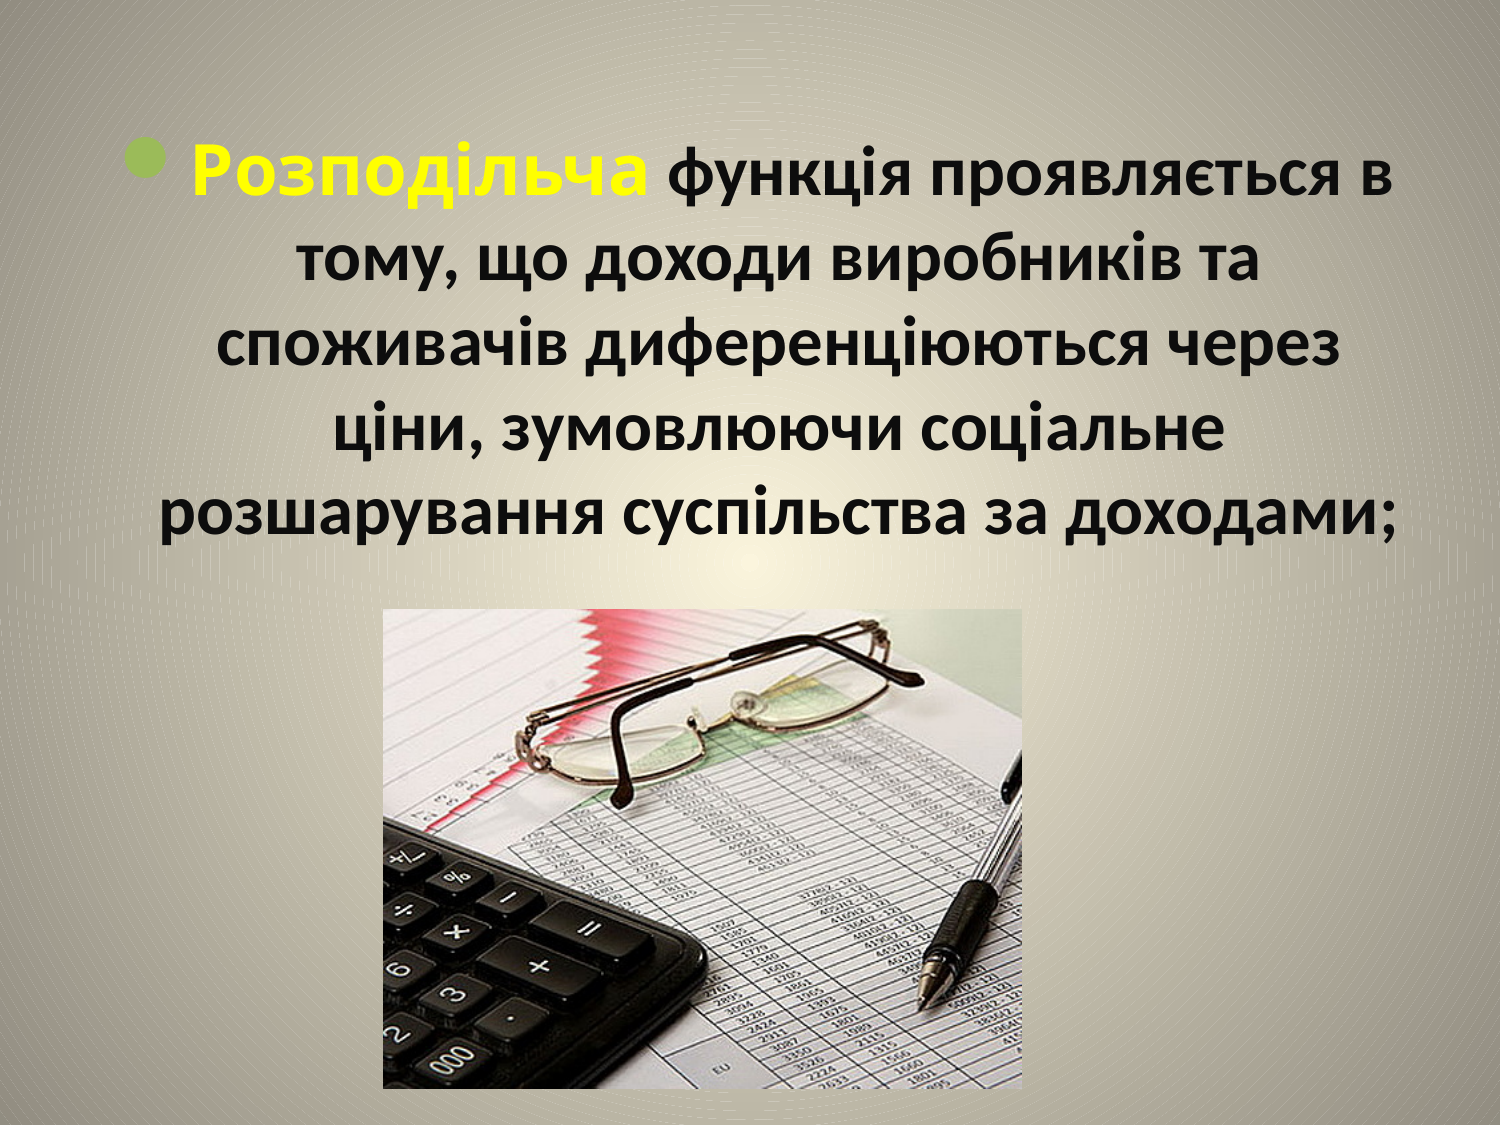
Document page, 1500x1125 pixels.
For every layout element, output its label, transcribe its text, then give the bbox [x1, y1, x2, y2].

list Розподільча функція проявляється в тому, що доходи виробників та споживачів диференціюються через ціни, зумовлюючи соціальне розшарування суспільства за доходами; [82, 117, 1432, 838]
picture [383, 609, 1022, 1089]
